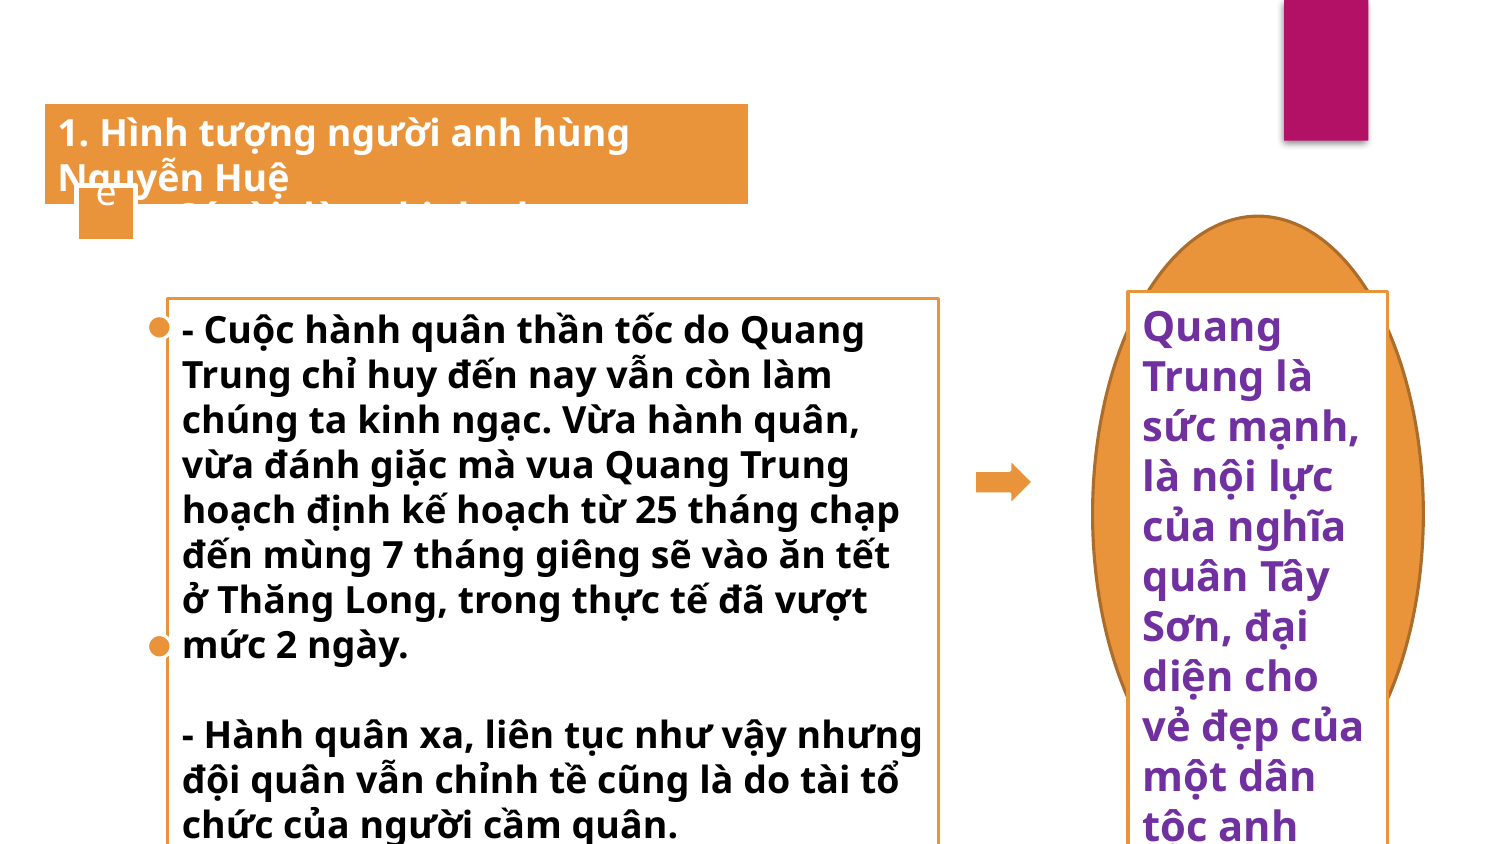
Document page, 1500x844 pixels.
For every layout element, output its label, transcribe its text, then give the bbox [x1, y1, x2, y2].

text_box [1091, 330, 1126, 698]
text_box e, [74, 183, 138, 243]
text_box [1389, 328, 1425, 700]
text_box [145, 313, 173, 341]
text_box [972, 456, 1035, 508]
text_box 1. Hình tượng người anh hùng Nguyễn Huệ [40, 99, 752, 208]
text_box [145, 632, 173, 660]
text_box [1147, 214, 1369, 290]
text_box - Cuộc hành quân thần tốc do Quang Trung chỉ huy đến nay vẫn còn làm chúng ta kinh ngạc. Vừa hành quân, vừa đánh giặc mà vua Quang Trung hoạch định kế hoạch từ 25 tháng chạp đến mùng 7 tháng giêng sẽ vào ăn tết ở Thăng Long, trong thực tế đã vượt mức 2 ngày. - Hành quân xa, liên tục như vậy nhưng đội quân vẫn chỉnh tề cũng là do tài tổ chức của người cầm quân. [166, 297, 940, 844]
text_box Quang Trung là sức mạnh, là nội lực của nghĩa quân Tây Sơn, đại diện cho vẻ đẹp của một dân tộc anh hùng [1126, 290, 1389, 844]
text_box Có tài dùng binh như thần [159, 185, 656, 291]
